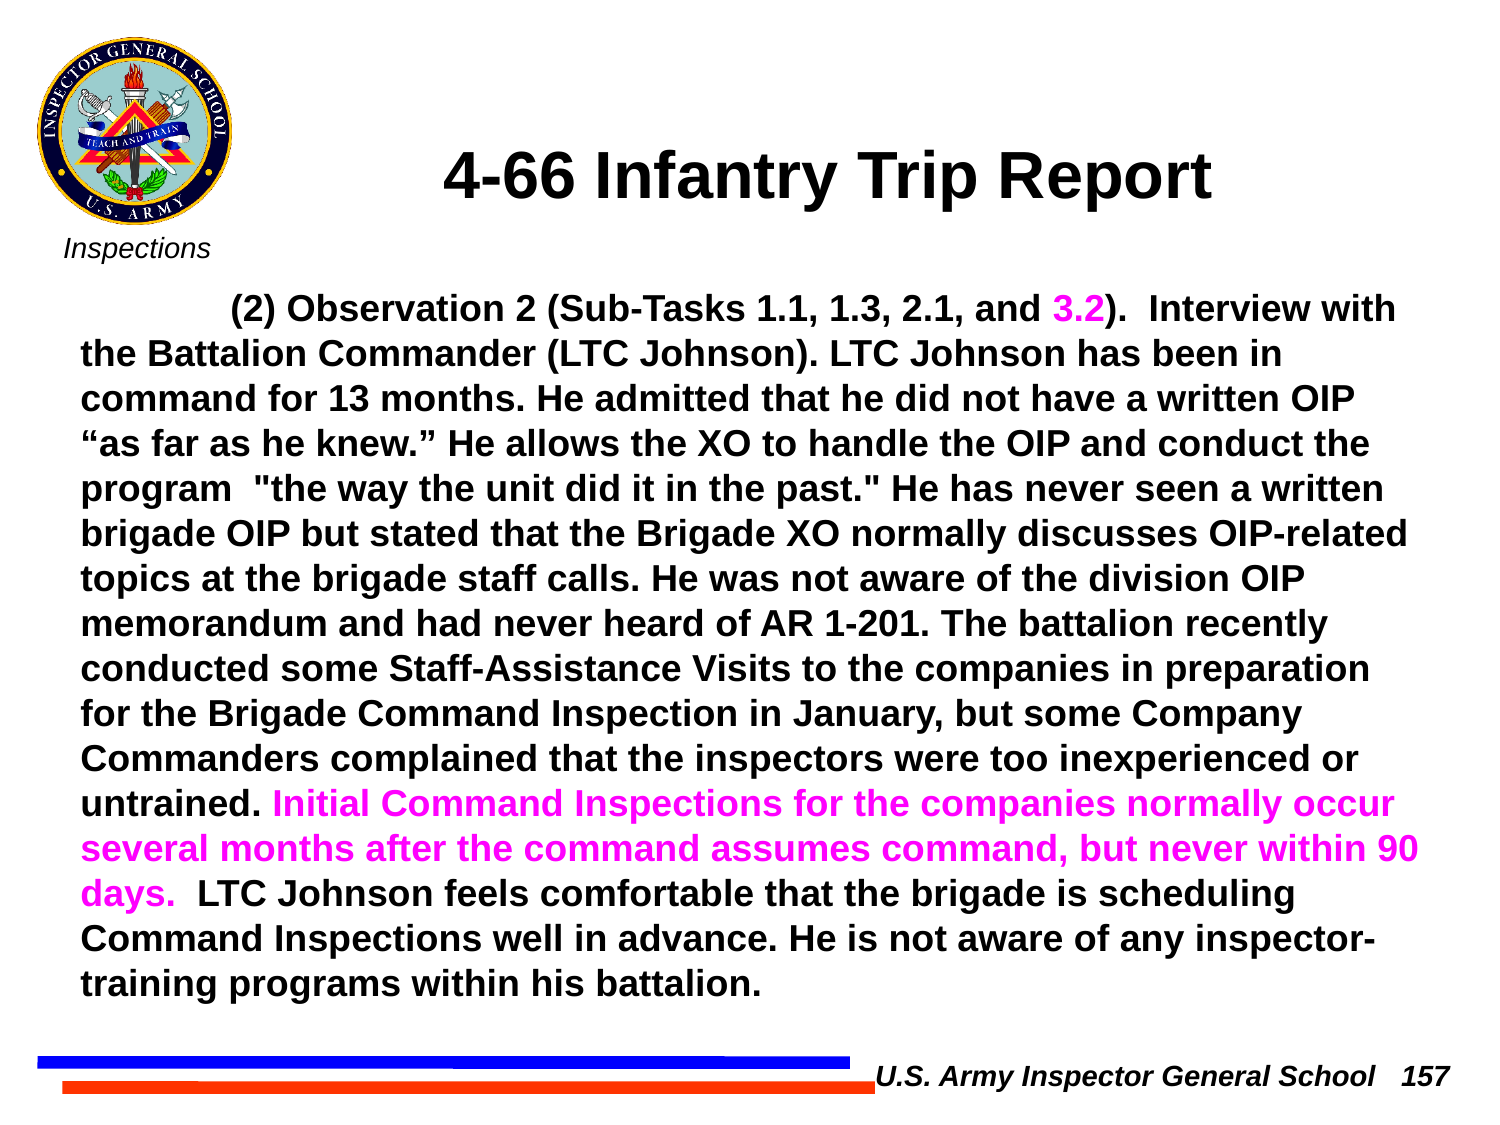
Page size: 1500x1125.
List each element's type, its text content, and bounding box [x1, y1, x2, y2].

footer U.S. Army Inspector General School 157 [824, 1049, 1500, 1125]
picture [37, 37, 232, 225]
text_box (2) Observation 2 (Sub-Tasks 1.1, 1.3, 2.1, and 3.2). Interview with the Battalion Commander (LTC Johnson). LTC Johnson has been in command for 13 months. He admitted that he did not have a written OIP “as far as he knew.” He allows the XO to handle the OIP and conduct the program "the way the unit did it in the past." He has never seen a written brigade OIP but stated that the Brigade XO normally discusses OIP-related topics at the brigade staff calls. He was not aware of the division OIP memorandum and had never heard of AR 1-201. The battalion recently conducted some Staff-Assistance Visits to the companies in preparation for the Brigade Command Inspection in January, but some Company Commanders complained that the inspectors were too inexperienced or untrained. Initial Command Inspections for the companies normally occur several months after the command assumes command, but never within 90 days. LTC Johnson feels comfortable that the brigade is scheduling Command Inspections well in advance. He is not aware of any inspector-training programs within his battalion. [65, 276, 1438, 1012]
text_box 4-66 Infantry Trip Report [428, 124, 1229, 220]
